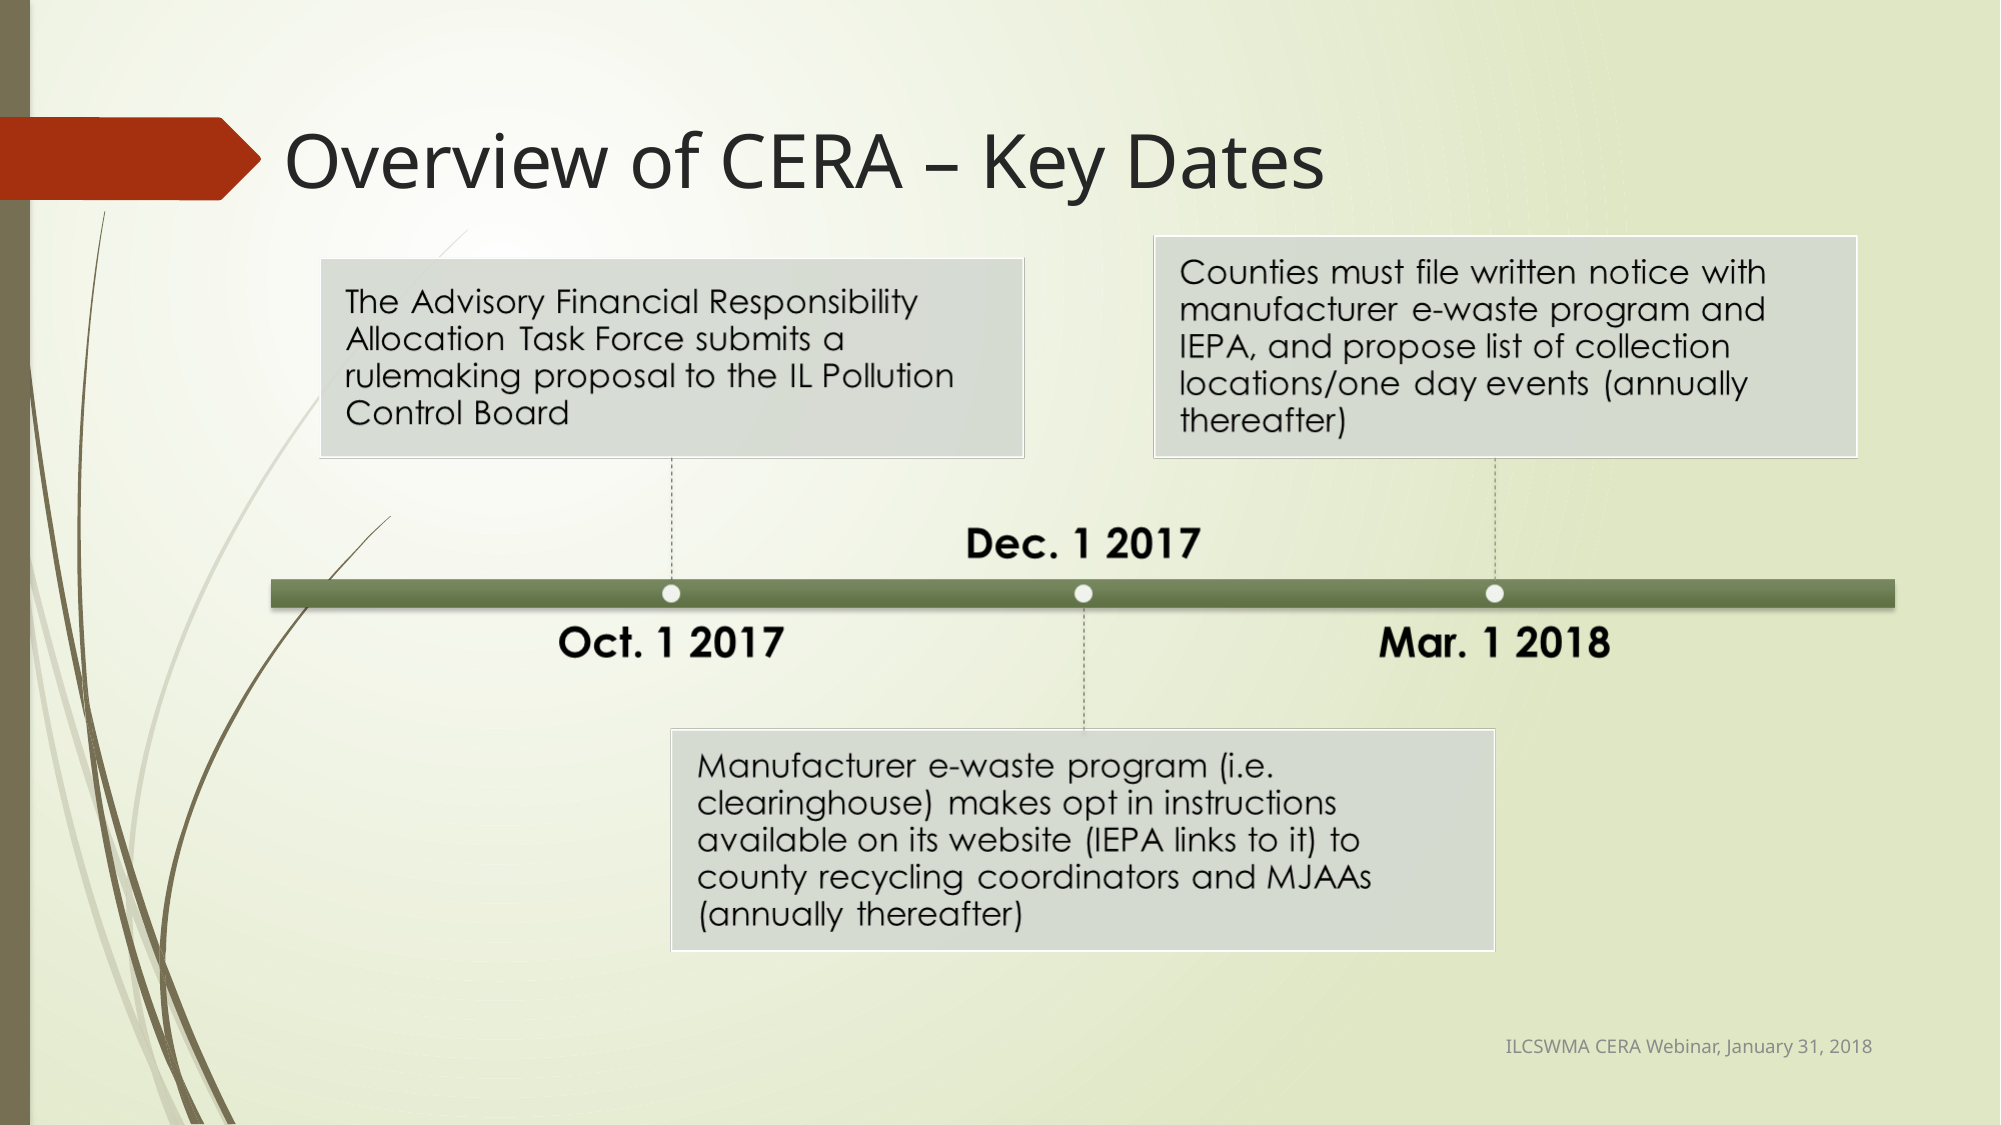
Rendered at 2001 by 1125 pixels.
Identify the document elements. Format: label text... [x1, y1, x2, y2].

footer ILCSWMA CERA Webinar, January 31, 2018 [637, 1016, 1888, 1077]
picture [263, 235, 1902, 954]
title Overview of CERA – Key Dates [268, 105, 1731, 229]
